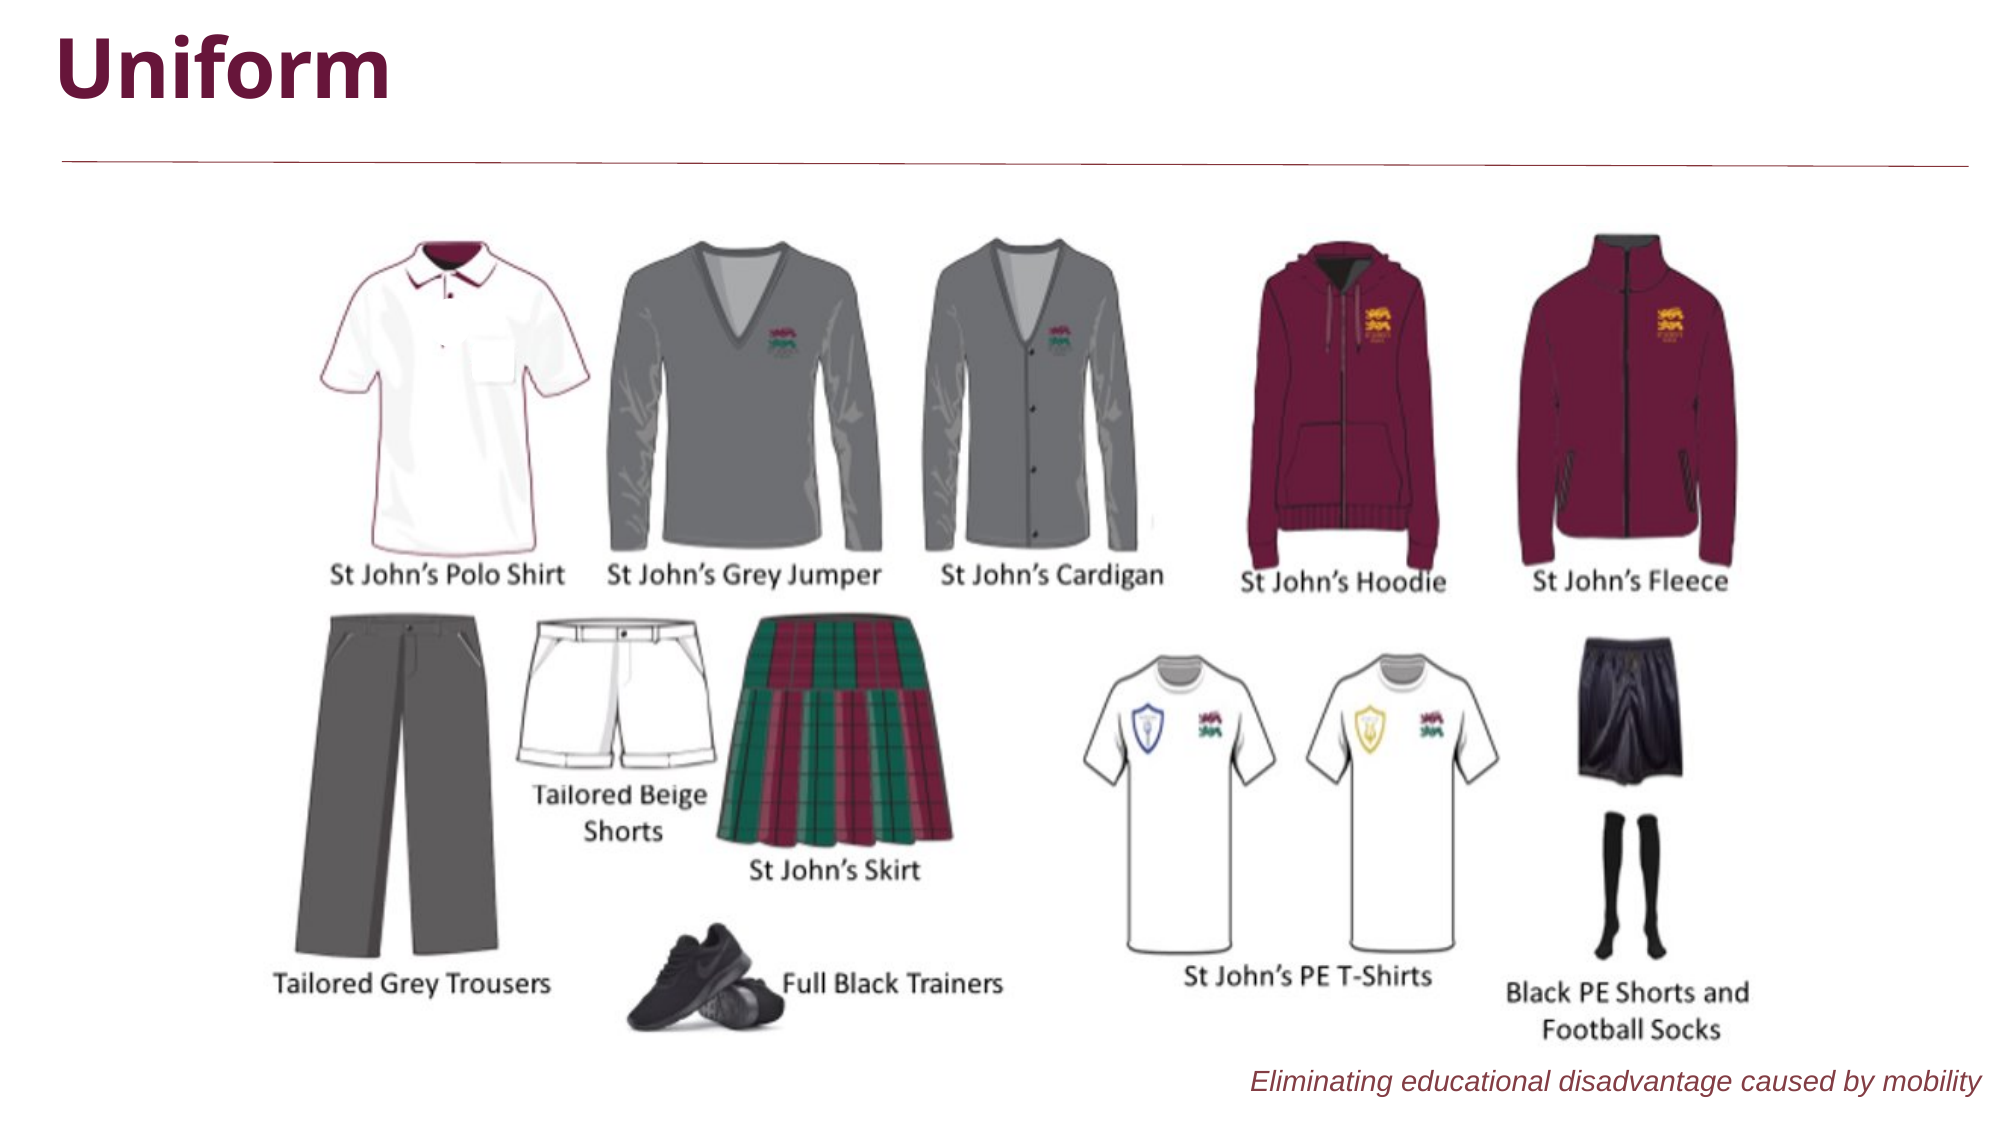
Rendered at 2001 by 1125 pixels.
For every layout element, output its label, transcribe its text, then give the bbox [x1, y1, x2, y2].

picture [191, 215, 1807, 1054]
text_box Uniform [47, 0, 1682, 149]
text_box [61, 161, 1969, 167]
text_box Eliminating educational disadvantage caused by mobility [1234, 1054, 2000, 1125]
